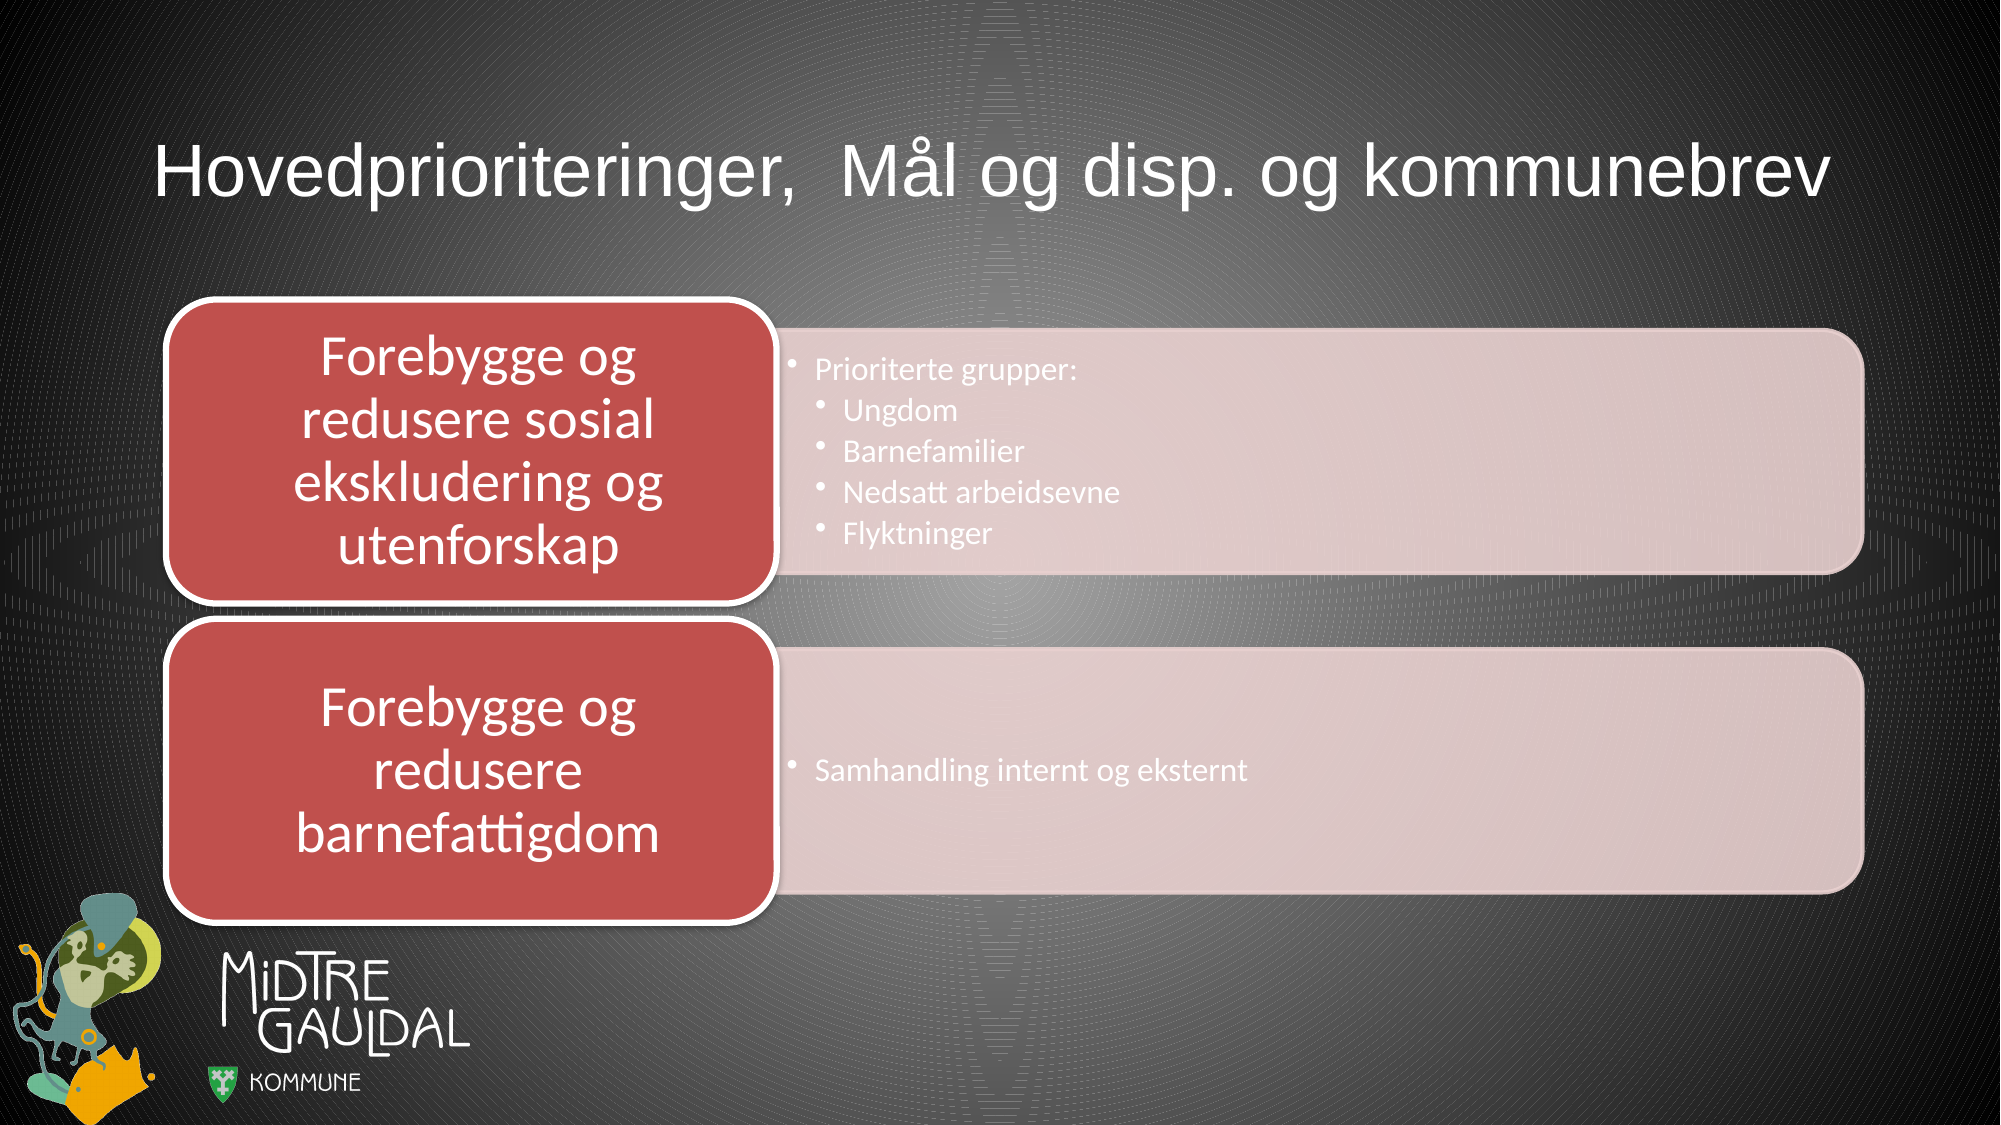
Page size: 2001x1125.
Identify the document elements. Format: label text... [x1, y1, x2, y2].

picture [0, 893, 161, 1125]
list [165, 299, 1863, 924]
title Hovedprioriteringer, Mål og disp. og kommunebrev [137, 79, 1863, 255]
picture [208, 951, 470, 1103]
